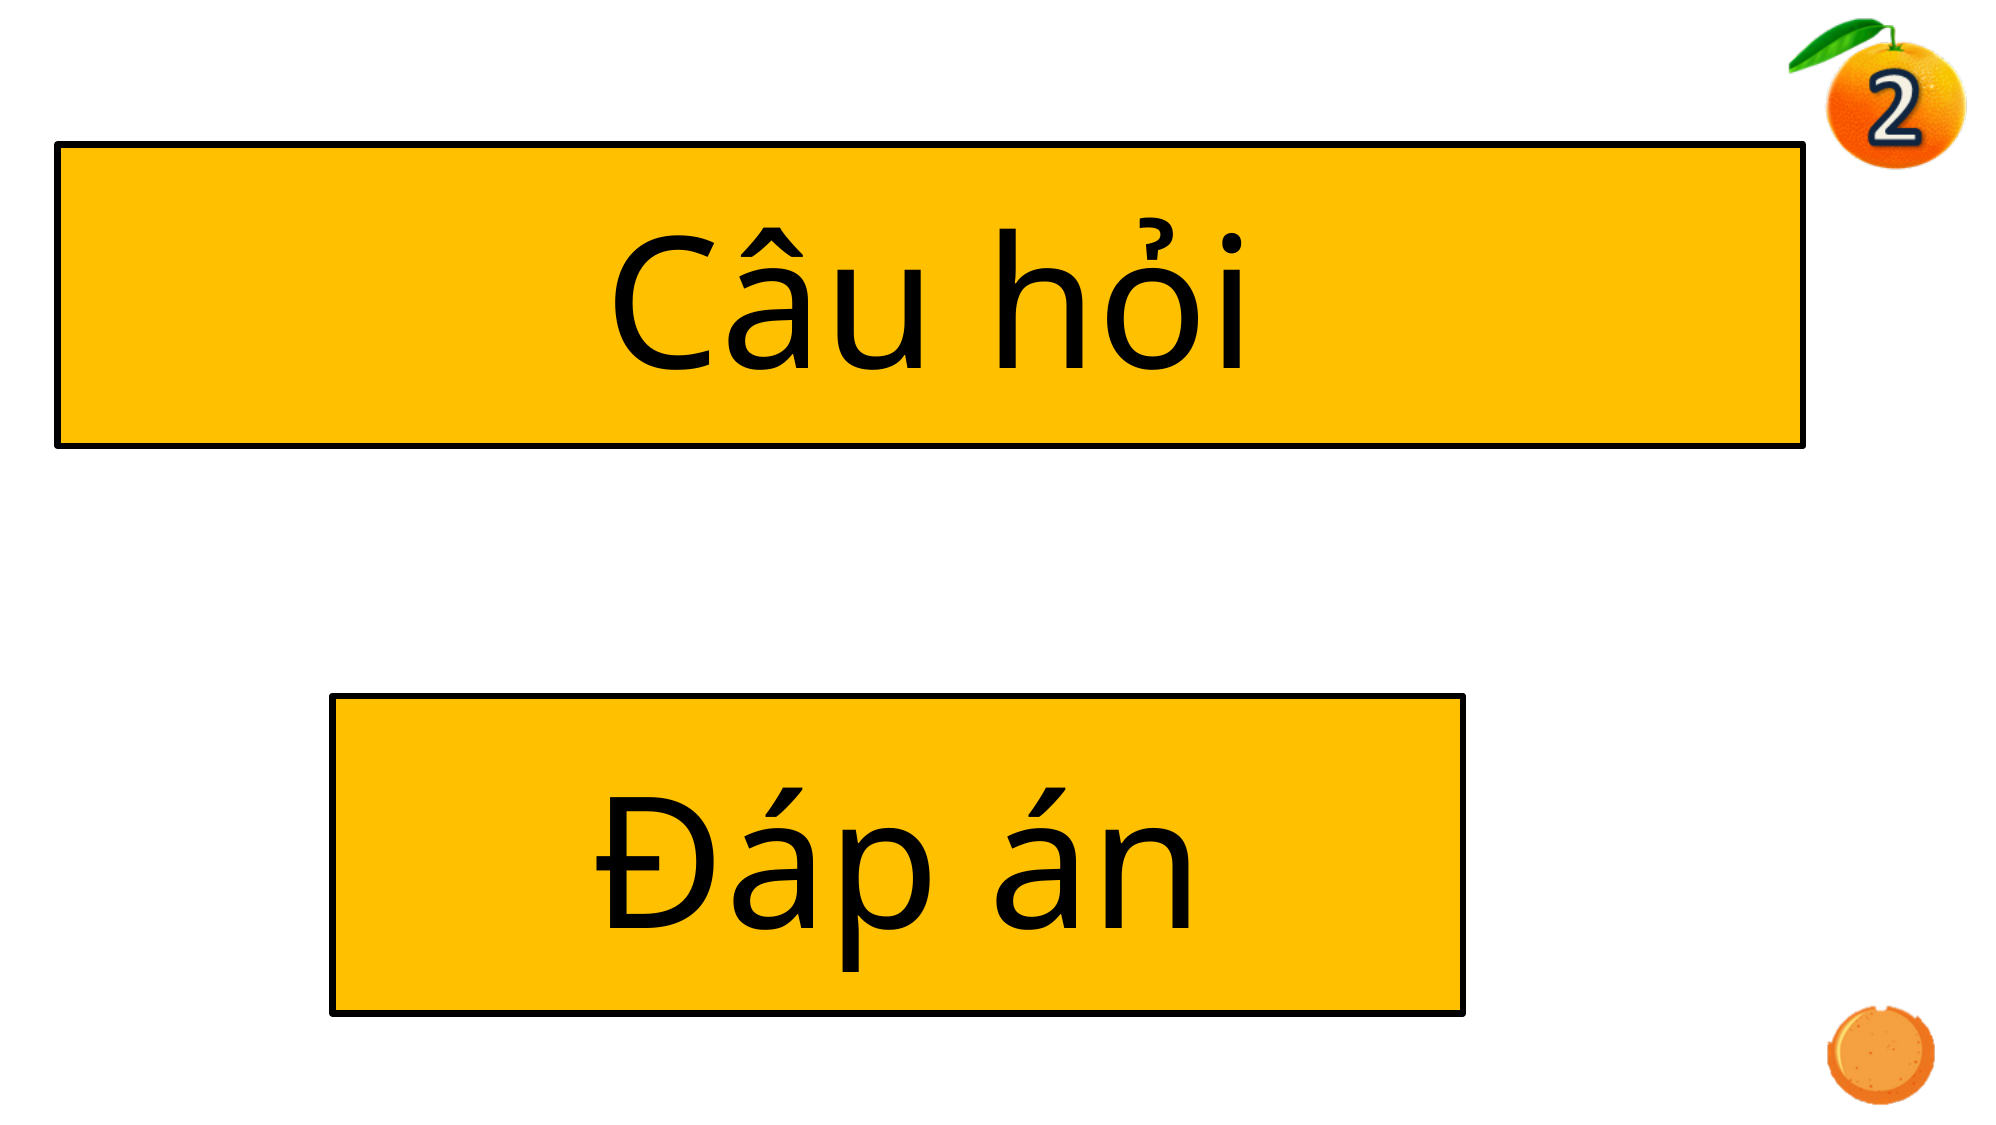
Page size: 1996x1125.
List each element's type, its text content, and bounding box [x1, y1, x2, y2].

title Câu hỏi [57, 144, 1804, 446]
picture [1802, 982, 1959, 1120]
picture [1769, 0, 1996, 248]
text_box Đáp án [332, 695, 1463, 1014]
